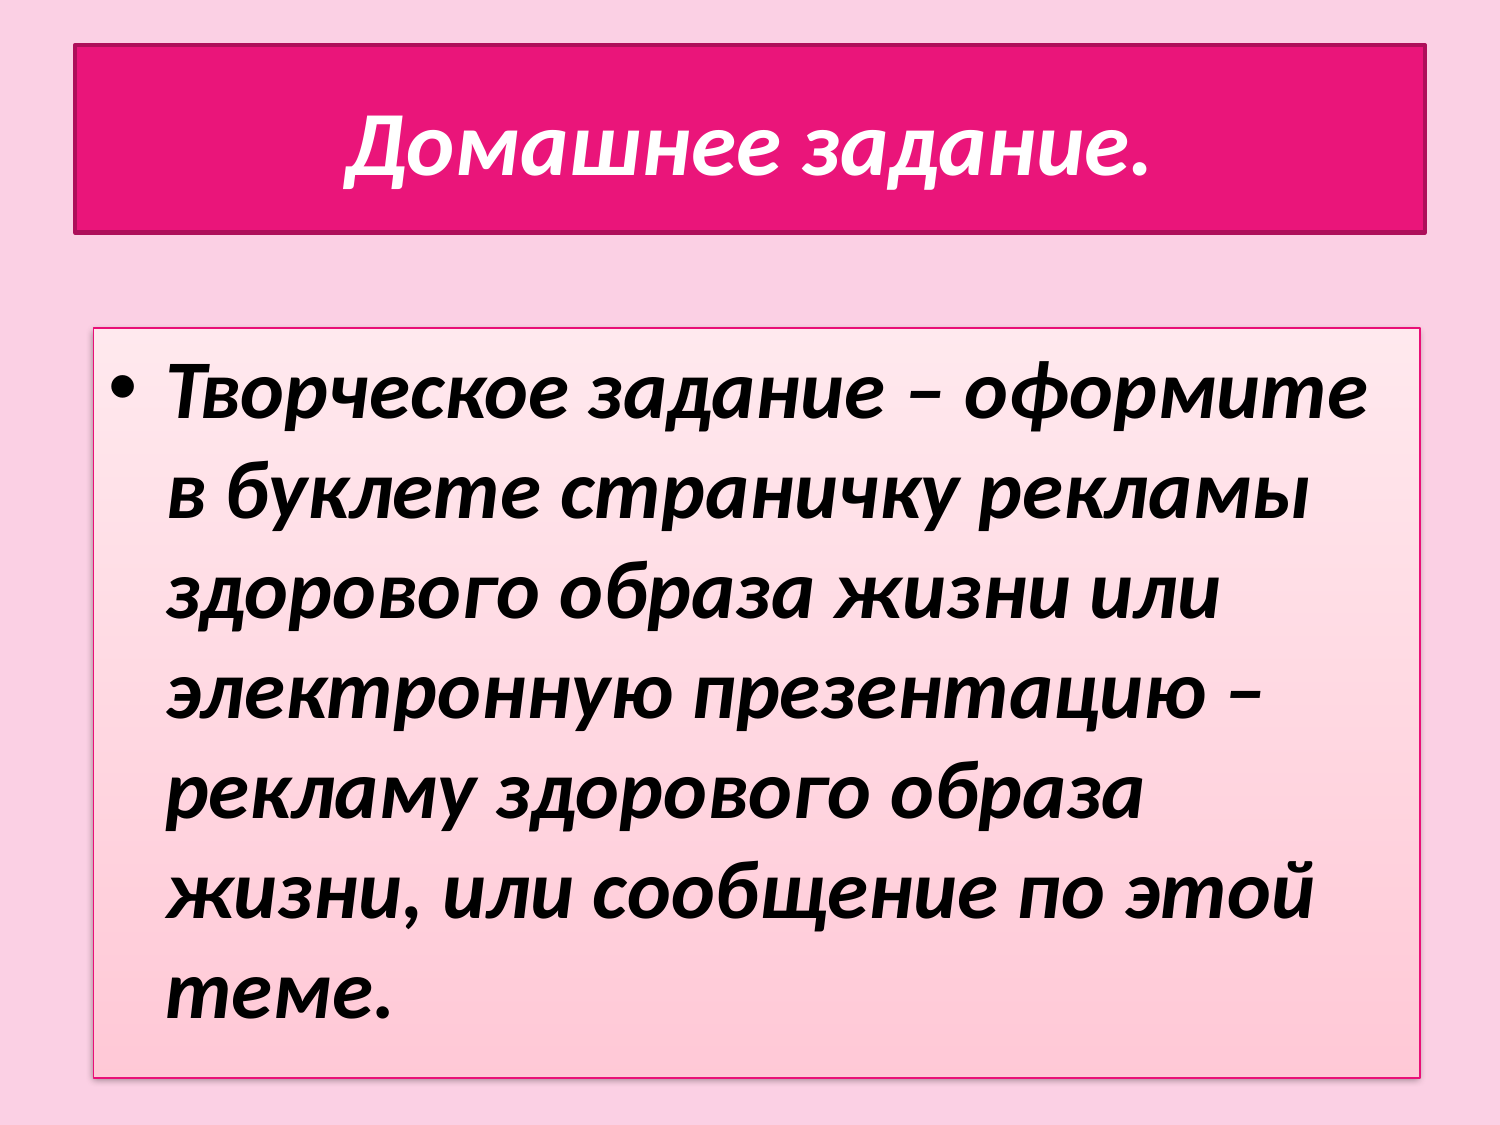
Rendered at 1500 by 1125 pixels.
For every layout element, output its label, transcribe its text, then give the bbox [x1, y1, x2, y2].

title Домашнее задание. [73, 43, 1427, 235]
list Творческое задание – оформите в буклете страничку рекламы здорового образа жизни или электронную презентацию – рекламу здорового образа жизни, или сообщение по этой теме. [93, 327, 1421, 1079]
